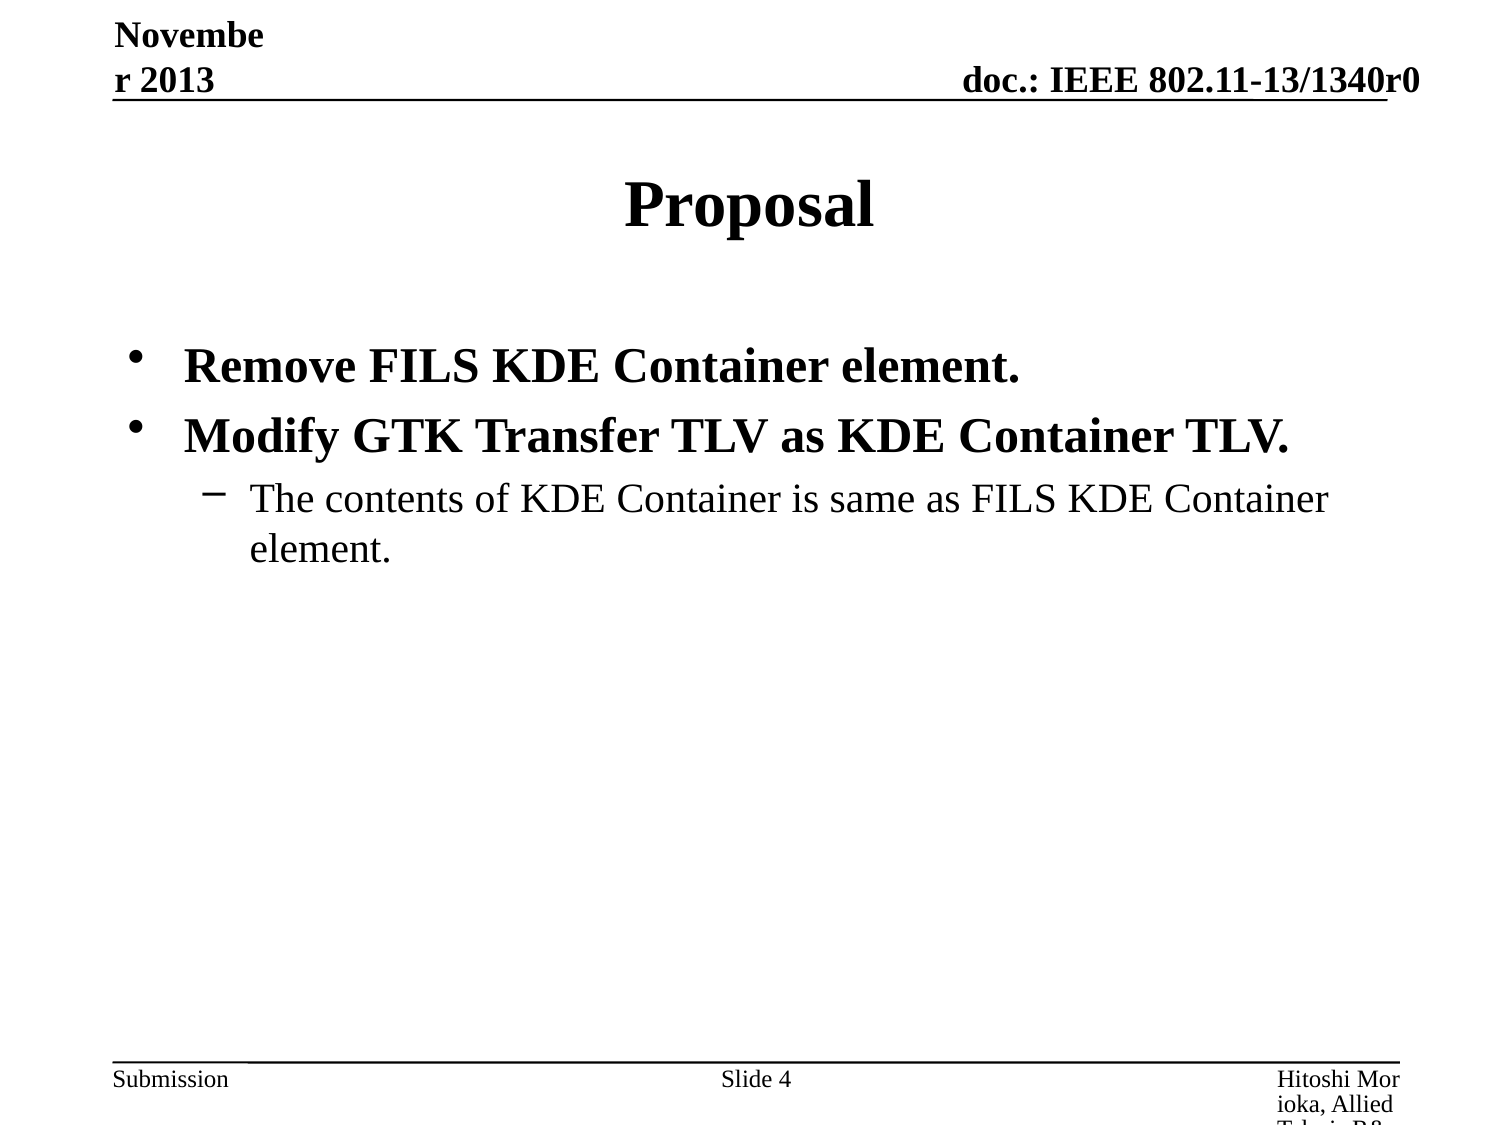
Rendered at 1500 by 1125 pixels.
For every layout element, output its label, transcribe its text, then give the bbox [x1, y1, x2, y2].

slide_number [114, 54, 272, 101]
slide_number Slide 4 [712, 1061, 800, 1093]
footer Hitoshi Morioka, Allied Telesis R&D Center [1276, 1061, 1402, 1093]
title Proposal [112, 112, 1388, 288]
list Remove FILS KDE Container element. Modify GTK Transfer TLV as KDE Container TLV. The contents of KDE Container is same as FILS KDE Container element. [112, 324, 1388, 1001]
